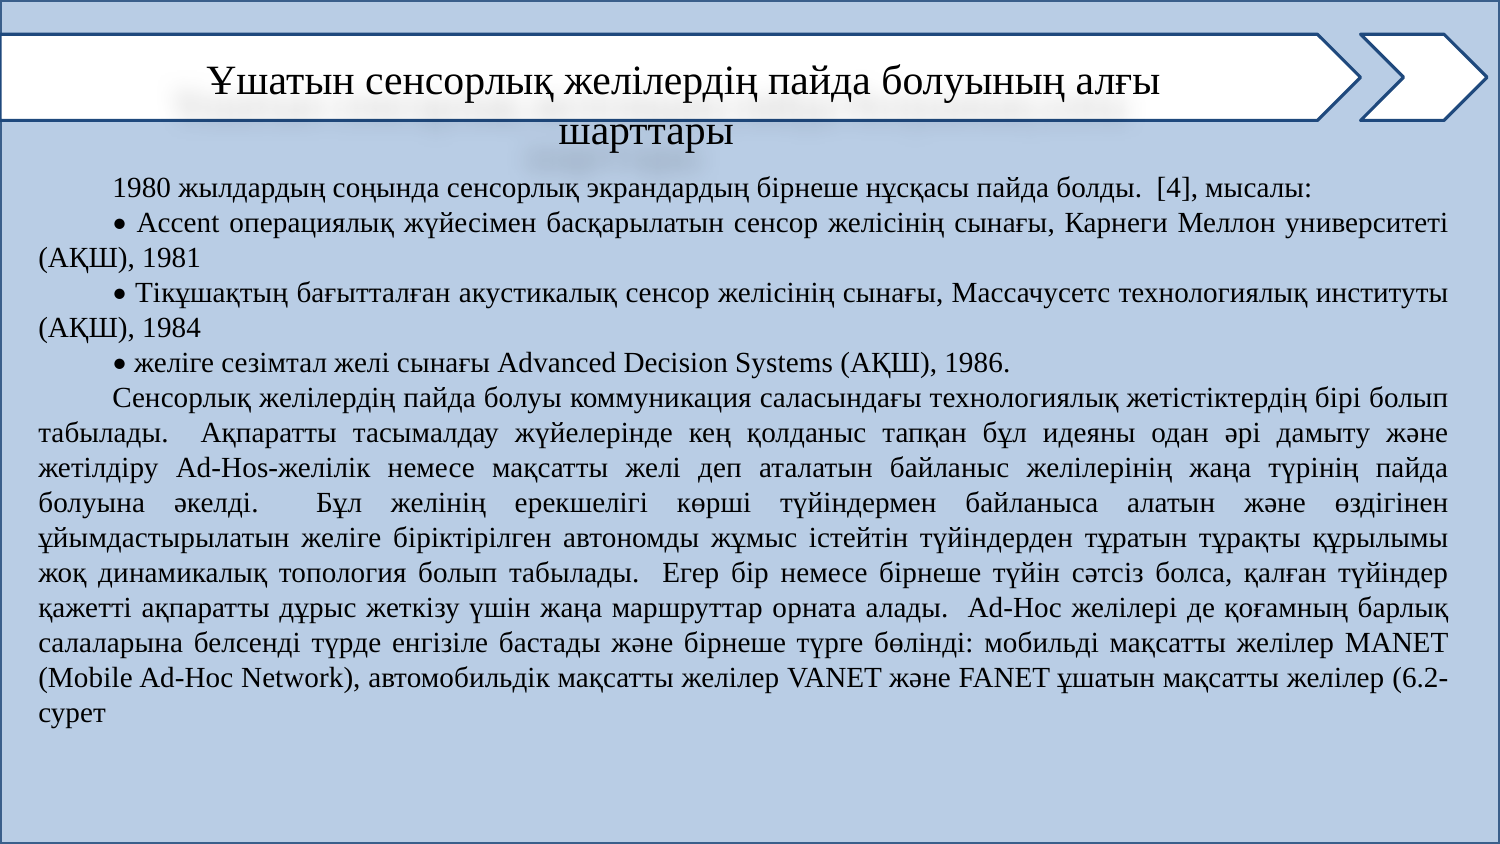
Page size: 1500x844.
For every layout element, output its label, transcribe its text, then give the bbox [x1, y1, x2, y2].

text_box [0, 0, 1500, 844]
text_box [0, 32, 1363, 123]
text_box Ұшатын сенсорлық желілердің пайда болуының алғы шарттары [64, 46, 1228, 109]
text_box 1980 жылдардың соңында сенсорлық экрандардың бірнеше нұсқасы пайда болды. [4], мысалы: • Accent операциялық жүйесімен басқарылатын сенсор желісінің сынағы, Карнеги Меллон университеті (АҚШ), 1981 • Тікұшақтың бағытталған акустикалық сенсор желісінің сынағы, Массачусетс технологиялық институты (АҚШ), 1984 • желіге сезімтал желі сынағы Advanced Decision Systems (АҚШ), 1986. Сенсорлық желілердің пайда болуы коммуникация саласындағы технологиялық жетістіктердің бірі болып табылады. Ақпаратты тасымалдау жүйелерінде кең қолданыс тапқан бұл идеяны одан әрі дамыту және жетілдіру Ad-Hos-желілік немесе мақсатты желі деп аталатын байланыс желілерінің жаңа түрінің пайда болуына әкелді. Бұл желінің ерекшелігі көрші түйіндермен байланыса алатын және өздігінен ұйымдастырылатын желіге біріктірілген автономды жұмыс істейтін түйіндерден тұратын тұрақты құрылымы жоқ динамикалық топология болып табылады. Егер бір немесе бірнеше түйін сәтсіз болса, қалған түйіндер қажетті ақпаратты дұрыс жеткізу үшін жаңа маршруттар орната алады. Ad-Hoc желілері де қоғамның барлық салаларына белсенді түрде енгізіле бастады және бірнеше түрге бөлінді: мобильді мақсатты желілер MANET (Mobile Ad-Hoc Network), автомобильдік мақсатты желілер VANET және FANET ұшатын мақсатты желілер (6.2-сурет [23, 161, 1465, 736]
text_box [1358, 32, 1490, 123]
